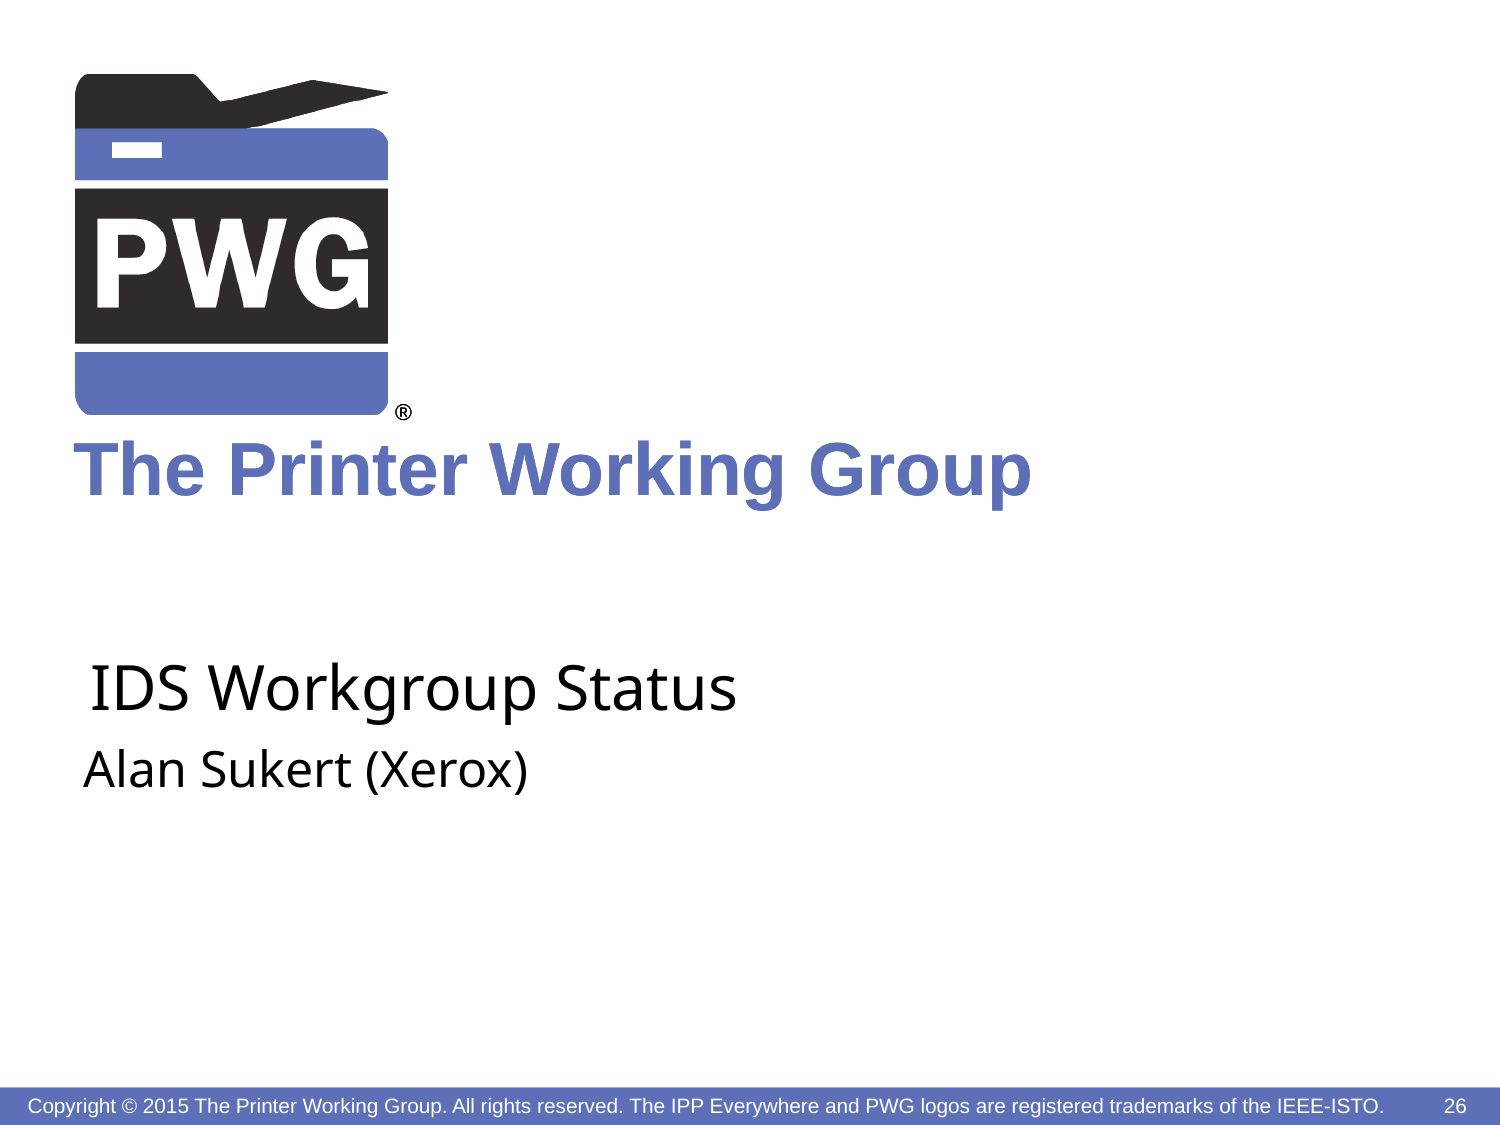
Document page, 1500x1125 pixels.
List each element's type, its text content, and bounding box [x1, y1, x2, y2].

title IDS Workgroup Status [74, 522, 1426, 728]
text_box ® [380, 389, 428, 434]
text_box [0, 1087, 1500, 1125]
text_box Copyright © 2015 The Printer Working Group. All rights reserved. The IPP Everywhere and PWG logos are registered trademarks of the IEEE-ISTO. [20, 1092, 1423, 1118]
subtitle Alan Sukert (Xerox) [74, 728, 1426, 1063]
text_box The Printer Working Group [66, 420, 1041, 511]
slide_number 26 [1442, 1093, 1469, 1118]
picture [74, 74, 388, 415]
